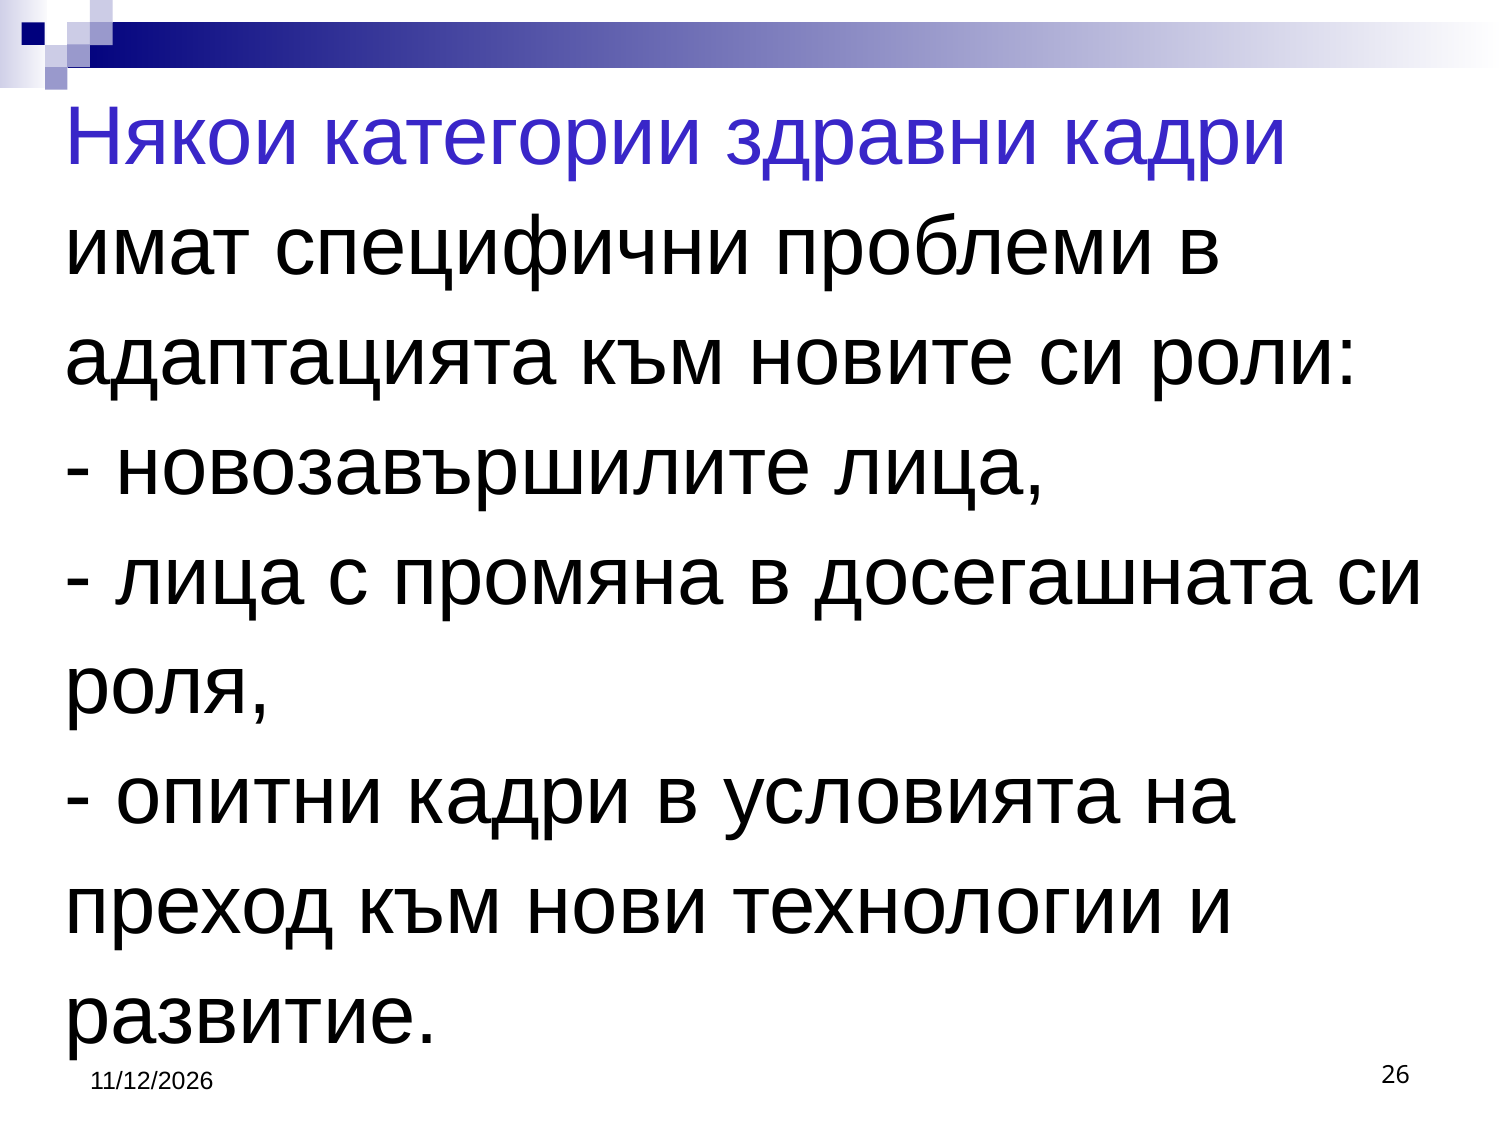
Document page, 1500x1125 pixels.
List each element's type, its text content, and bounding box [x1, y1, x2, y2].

title Някои категории здравни кадри имат специфични проблеми в адаптацията към новите си роли: - новозавършилите лица, - лица с промяна в досегашната си роля, - опитни кадри в условията на преход към нови технологии и развитие. [49, 37, 1446, 1094]
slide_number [75, 1024, 425, 1103]
slide_number 26 [1074, 1025, 1425, 1100]
